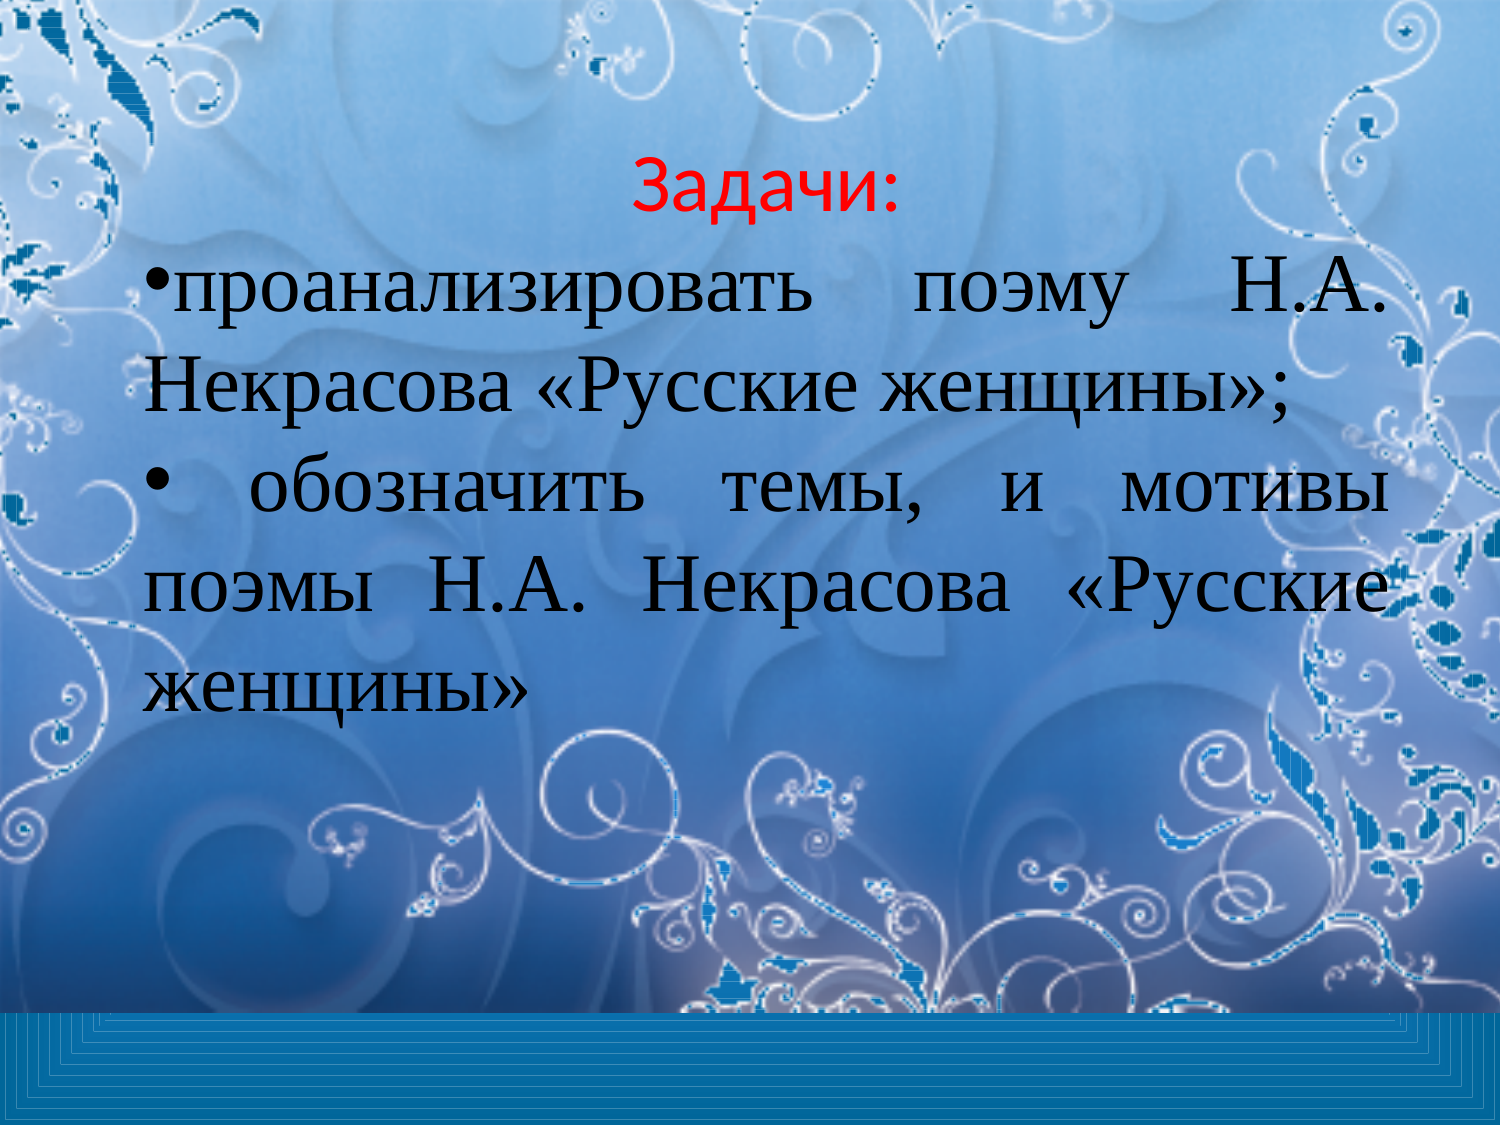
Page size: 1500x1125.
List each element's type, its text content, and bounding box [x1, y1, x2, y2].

text_box Задачи: проанализировать поэму Н.А. Некрасова «Русские женщины»; обозначить темы, и мотивы поэмы Н.А. Некрасова «Русские женщины» [128, 120, 1407, 736]
picture [0, 0, 1500, 1013]
